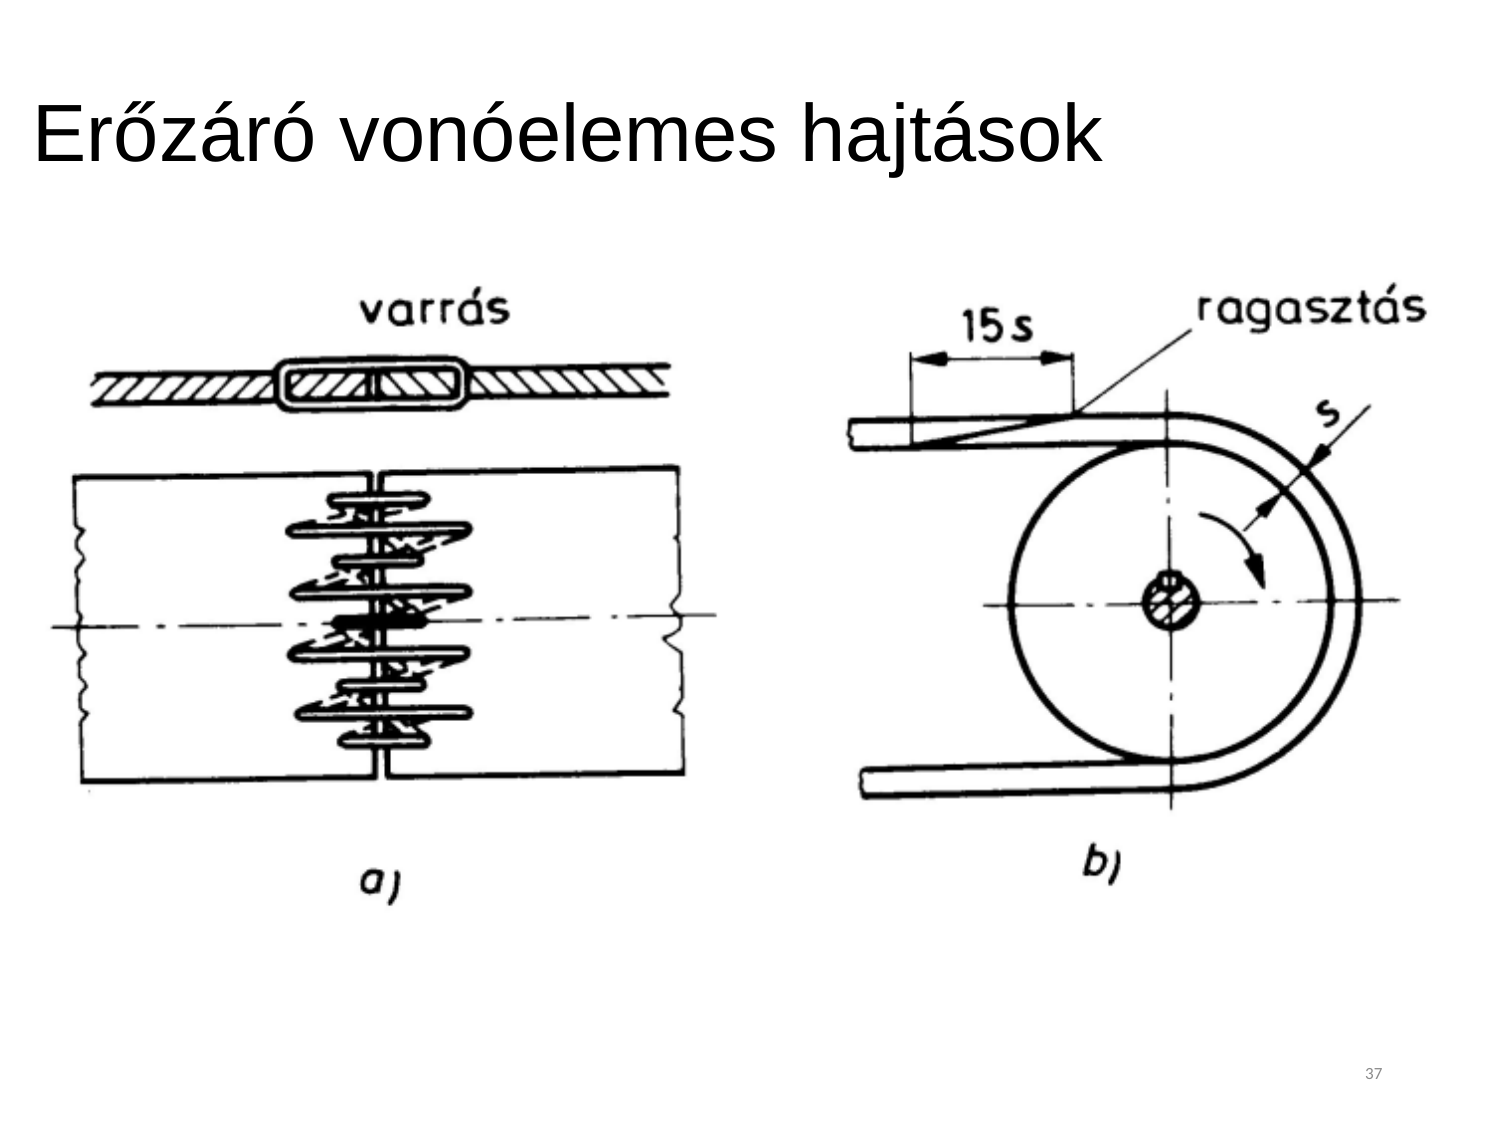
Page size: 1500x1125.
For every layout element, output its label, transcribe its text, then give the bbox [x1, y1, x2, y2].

slide_number 37 [1060, 1042, 1398, 1103]
title Erőzáró vonóelemes hajtások [17, 41, 1436, 230]
picture [41, 255, 1449, 918]
